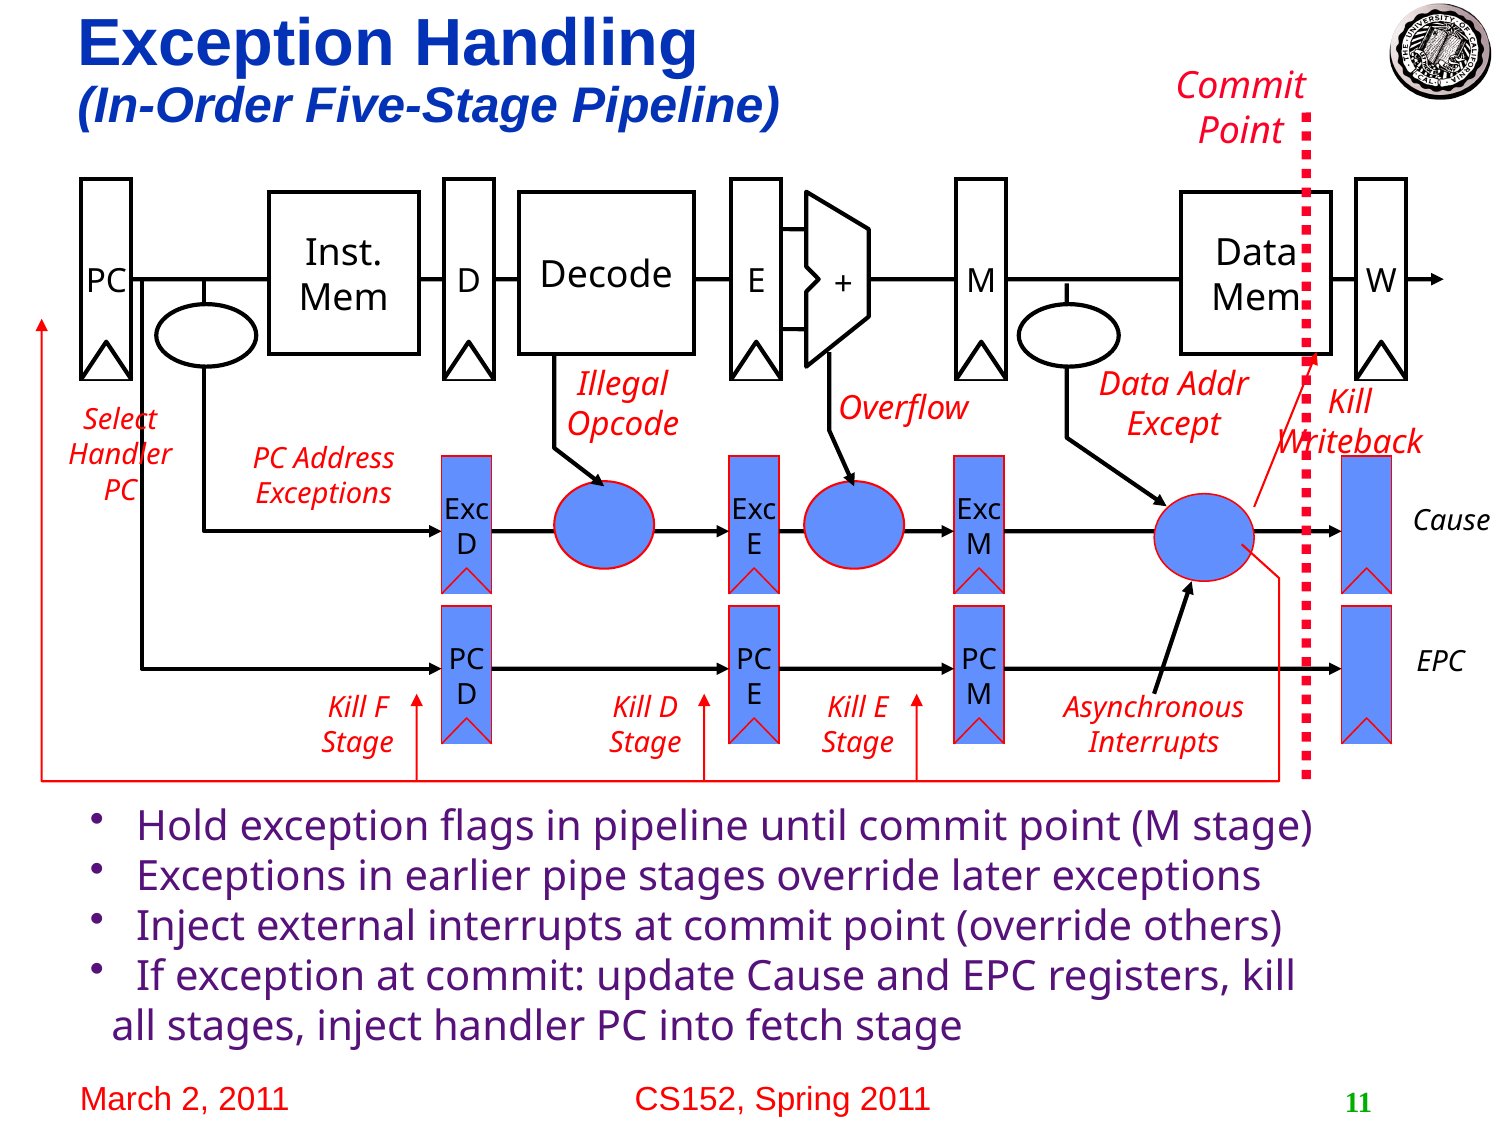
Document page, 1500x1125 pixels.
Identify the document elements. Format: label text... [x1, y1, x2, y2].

title Exception Handling (In-Order Five-Stage Pipeline) [62, 0, 1413, 52]
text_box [41, 53, 1500, 788]
text_box Hold exception flags in pipeline until commit point (M stage) Exceptions in earlier pipe stages override later exceptions Inject external interrupts at commit point (override others) If exception at commit: update Cause and EPC registers, kill all stages, inject handler PC into fetch stage [75, 796, 1450, 1057]
slide_number 11 [1074, 1076, 1388, 1125]
picture [1413, 0, 1500, 53]
